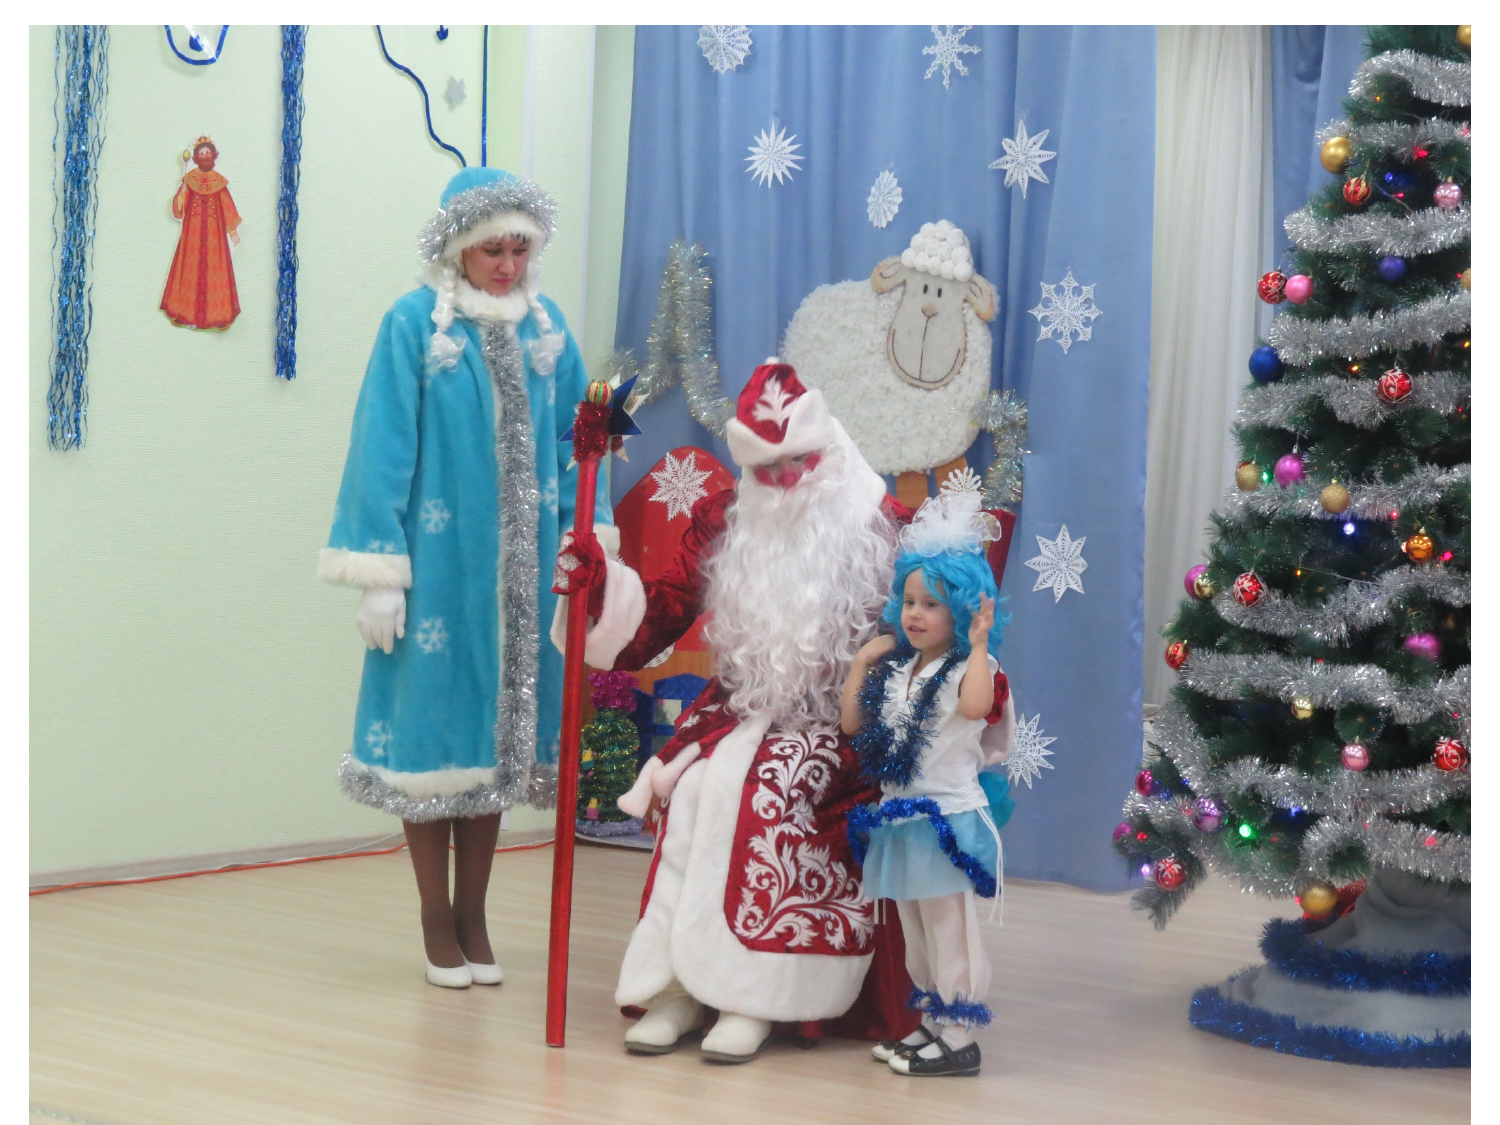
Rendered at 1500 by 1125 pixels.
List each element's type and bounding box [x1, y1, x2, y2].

list [29, 25, 1471, 1125]
